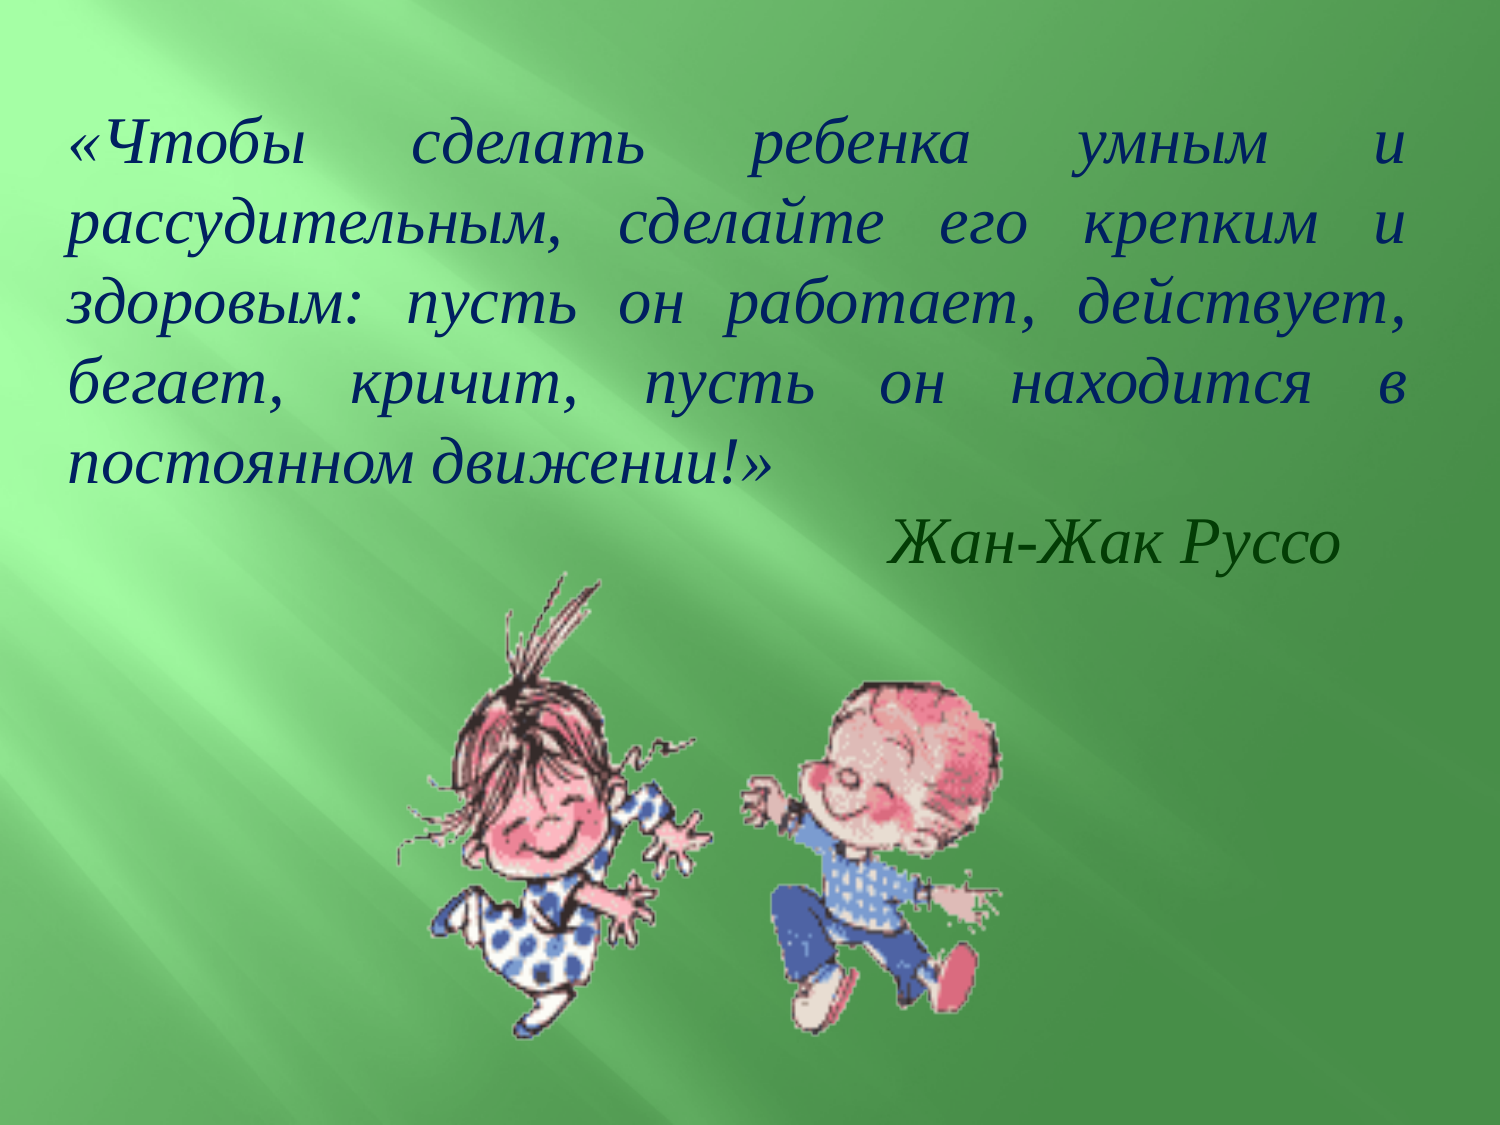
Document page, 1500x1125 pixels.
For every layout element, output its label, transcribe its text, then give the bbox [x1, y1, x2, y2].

picture [371, 562, 1034, 1071]
text_box «Чтобы сделать ребенка умным и рассудительным, сделайте его крепким и здоровым: пусть он работает, действует, бегает, кричит, пусть он находится в постоянном движении!» Жан-Жак Руссо [53, 89, 1424, 585]
